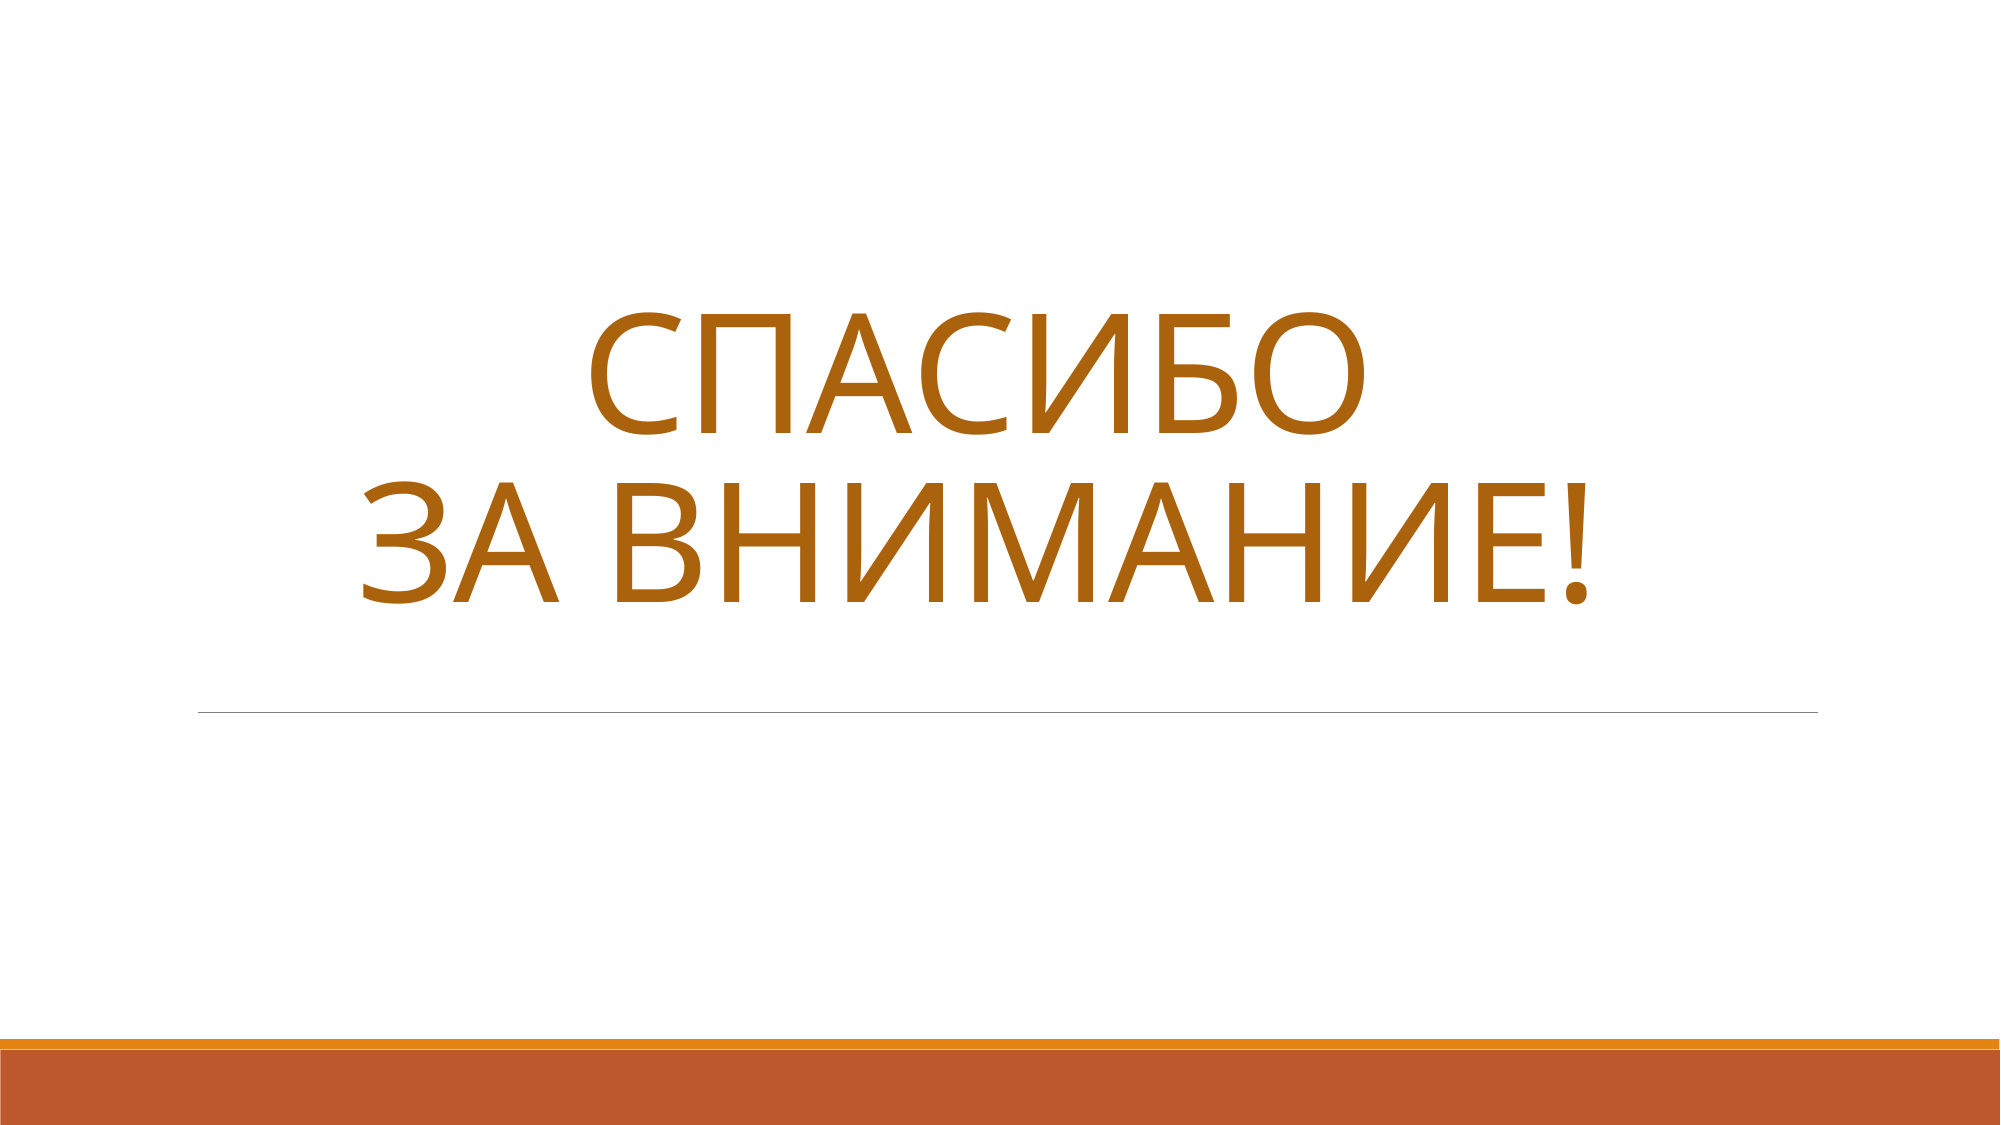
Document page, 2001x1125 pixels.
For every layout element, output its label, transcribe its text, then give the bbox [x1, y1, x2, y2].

title СПАСИБО ЗА ВНИМАНИЕ! [174, 116, 1825, 645]
